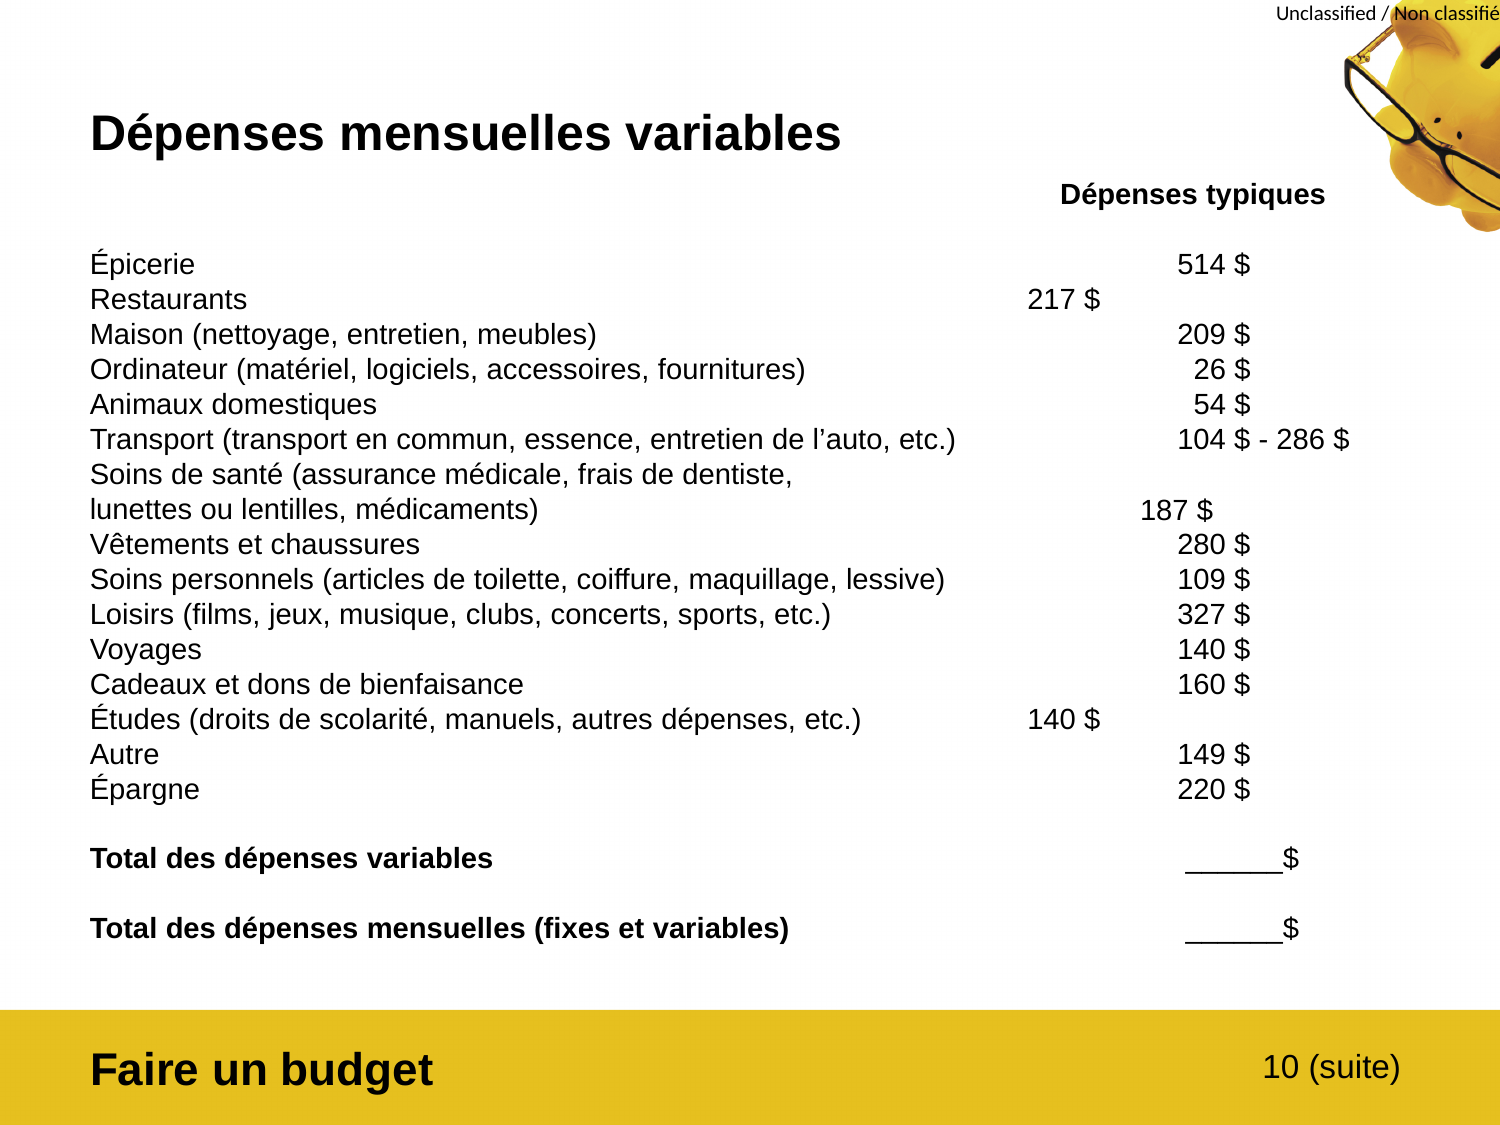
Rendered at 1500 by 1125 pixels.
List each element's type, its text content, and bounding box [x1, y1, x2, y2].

title Dépenses mensuelles variables [75, 92, 1325, 133]
slide_number 10 (suite) [1031, 1037, 1417, 1105]
text_box 187 $ [1125, 484, 1229, 534]
picture [0, 0, 1500, 1125]
text_box Dépenses typiques Épicerie 514 $ Restaurants 217 $ Maison (nettoyage, entretien, meubles) 209 $ Ordinateur (matériel, logiciels, accessoires, fournitures) 26 $ Animaux domestiques 54 $ Transport (transport en commun, essence, entretien de l’auto, etc.) 104 $ - 286 $ Soins de santé (assurance médicale, frais de dentiste, lunettes ou lentilles, médicaments) Vêtements et chaussures 280 $ Soins personnels (articles de toilette, coiffure, maquillage, lessive) 109 $ Loisirs (films, jeux, musique, clubs, concerts, sports, etc.) 327 $ Voyages 140 $ Cadeaux et dons de bienfaisance 160 $ Études (droits de scolarité, manuels, autres dépenses, etc.) 140 $ Autre 149 $ Épargne 220 $ Total des dépenses variables ______$ Total des dépenses mensuelles (fixes et variables) ______$ [74, 133, 1500, 988]
list Faire un budget [75, 1032, 1325, 1091]
